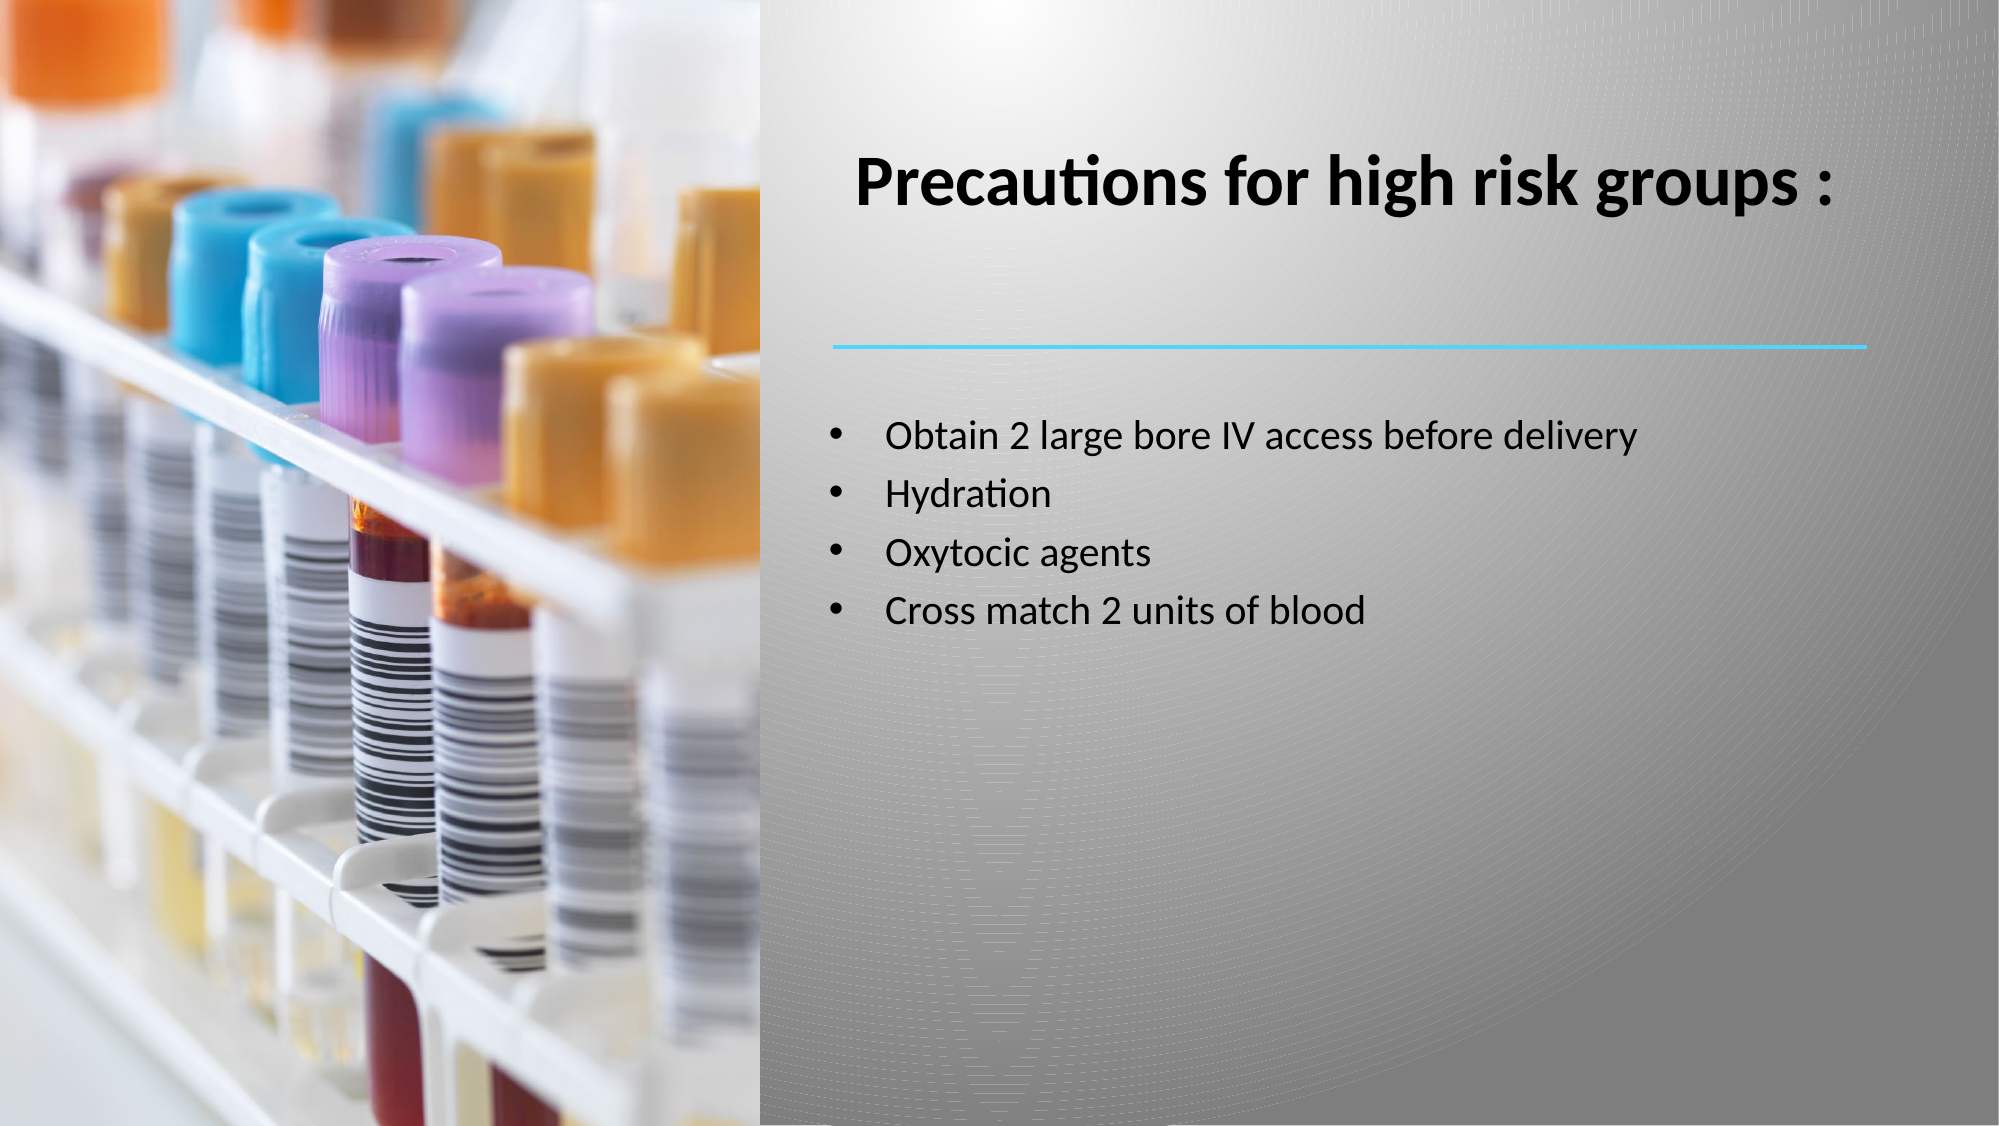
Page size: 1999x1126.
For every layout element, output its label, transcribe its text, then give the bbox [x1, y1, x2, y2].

title Precautions for high risk groups : [814, 103, 1894, 315]
picture [0, 0, 761, 1126]
list Obtain 2 large bore IV access before delivery Hydration Oxytocic agents Cross match 2 units of blood [814, 400, 1894, 1022]
